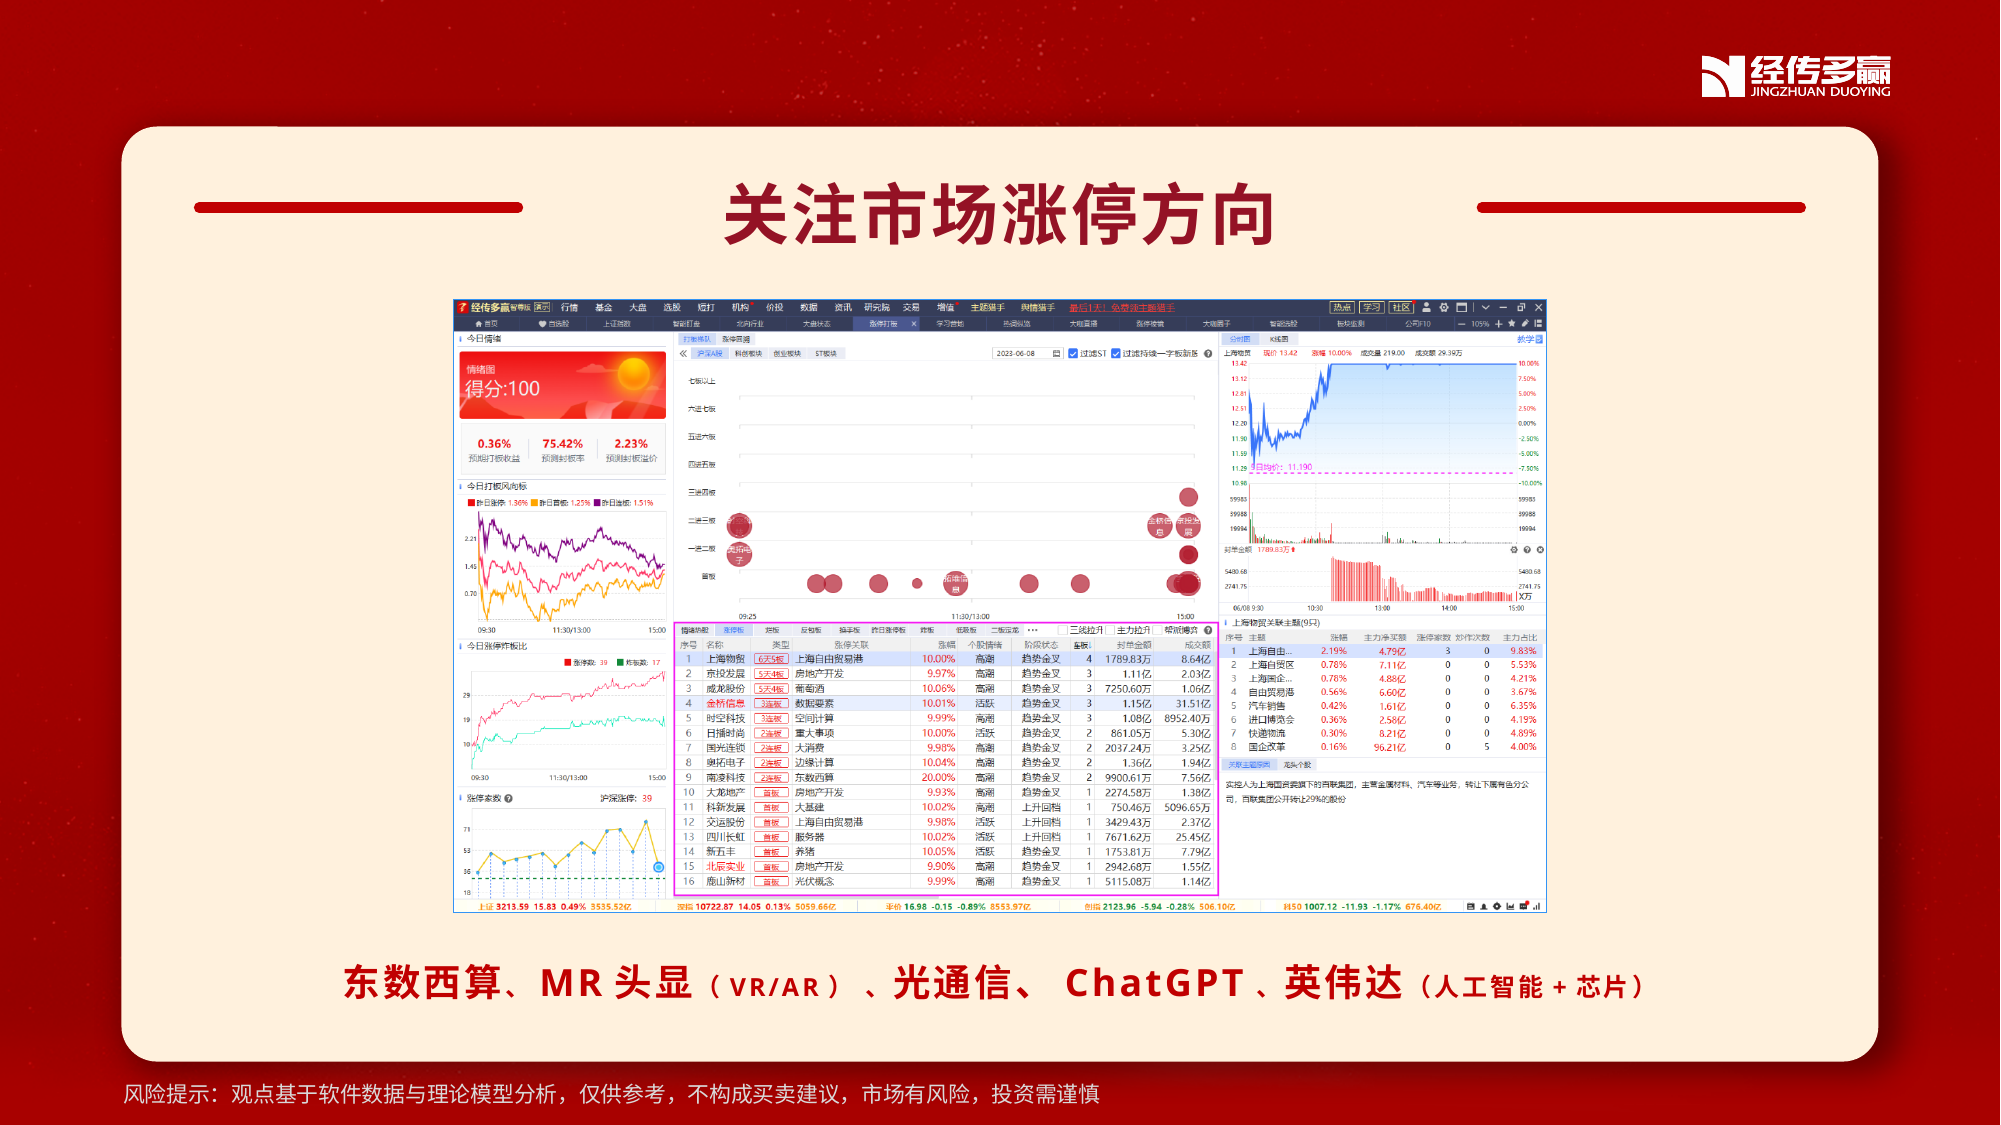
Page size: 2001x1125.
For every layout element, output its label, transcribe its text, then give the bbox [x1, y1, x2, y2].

picture [0, 0, 2000, 1125]
list 关注市场涨停方向 [540, 150, 1460, 259]
list 东数西算、MR头显（VR/AR） 、光通信、ChatGPT、英伟达（人工智能+芯片） [184, 938, 1816, 1028]
